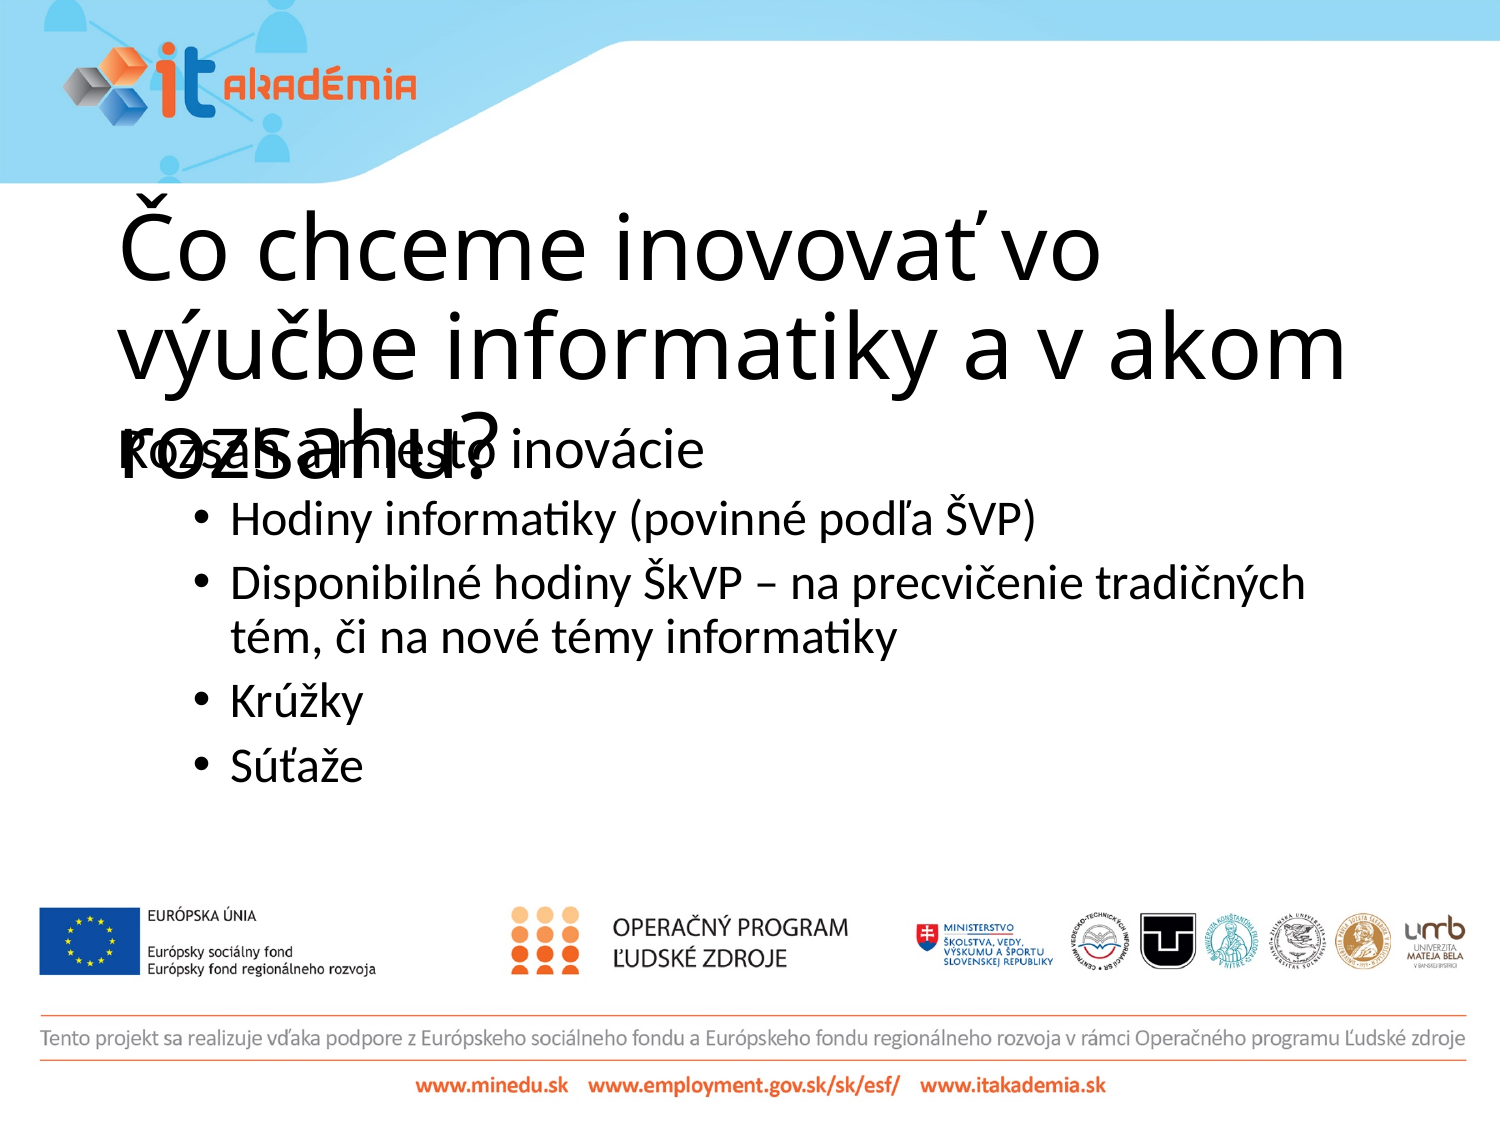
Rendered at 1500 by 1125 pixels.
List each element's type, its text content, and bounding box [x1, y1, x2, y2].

list Rozsah a miesto inovácie Hodiny informatiky (povinné podľa ŠVP) Disponibilné hodiny ŠkVP – na precvičenie tradičných tém, či na nové témy informatiky Krúžky Súťaže [103, 411, 1397, 889]
title Čo chceme inovovať vo výučbe informatiky a v akom rozsahu? [103, 193, 1397, 411]
picture [0, 0, 1500, 1125]
